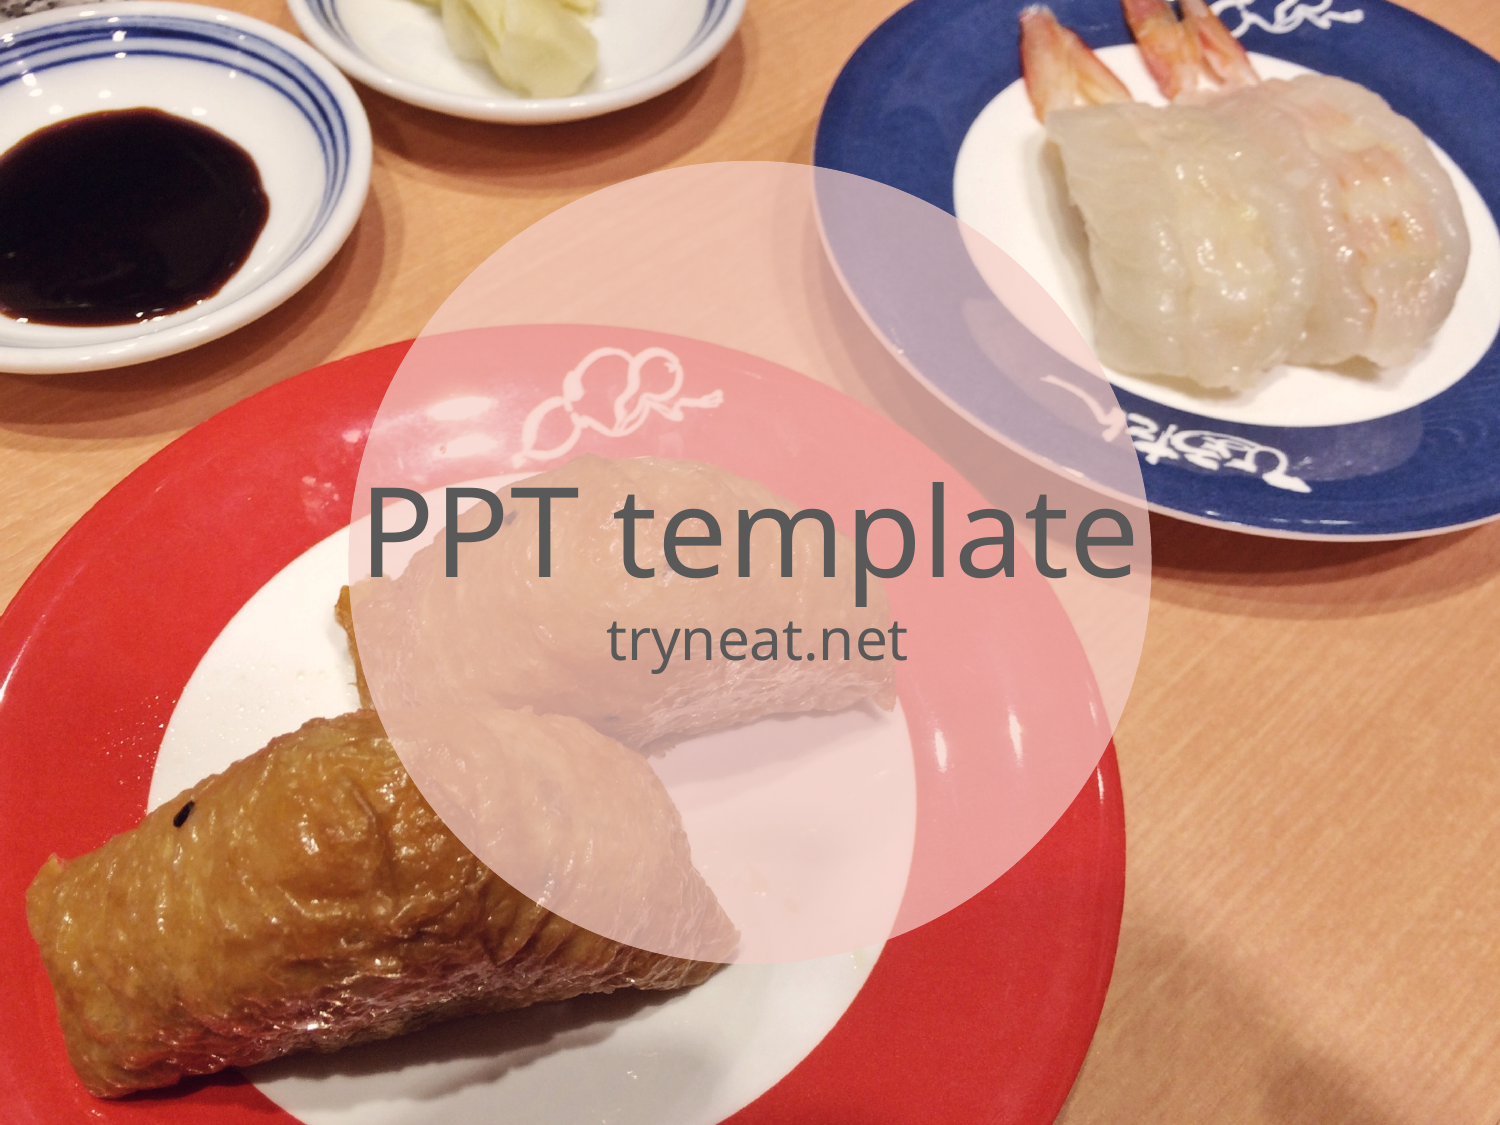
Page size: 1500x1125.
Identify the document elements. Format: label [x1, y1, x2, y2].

text_box [0, 0, 1500, 1125]
